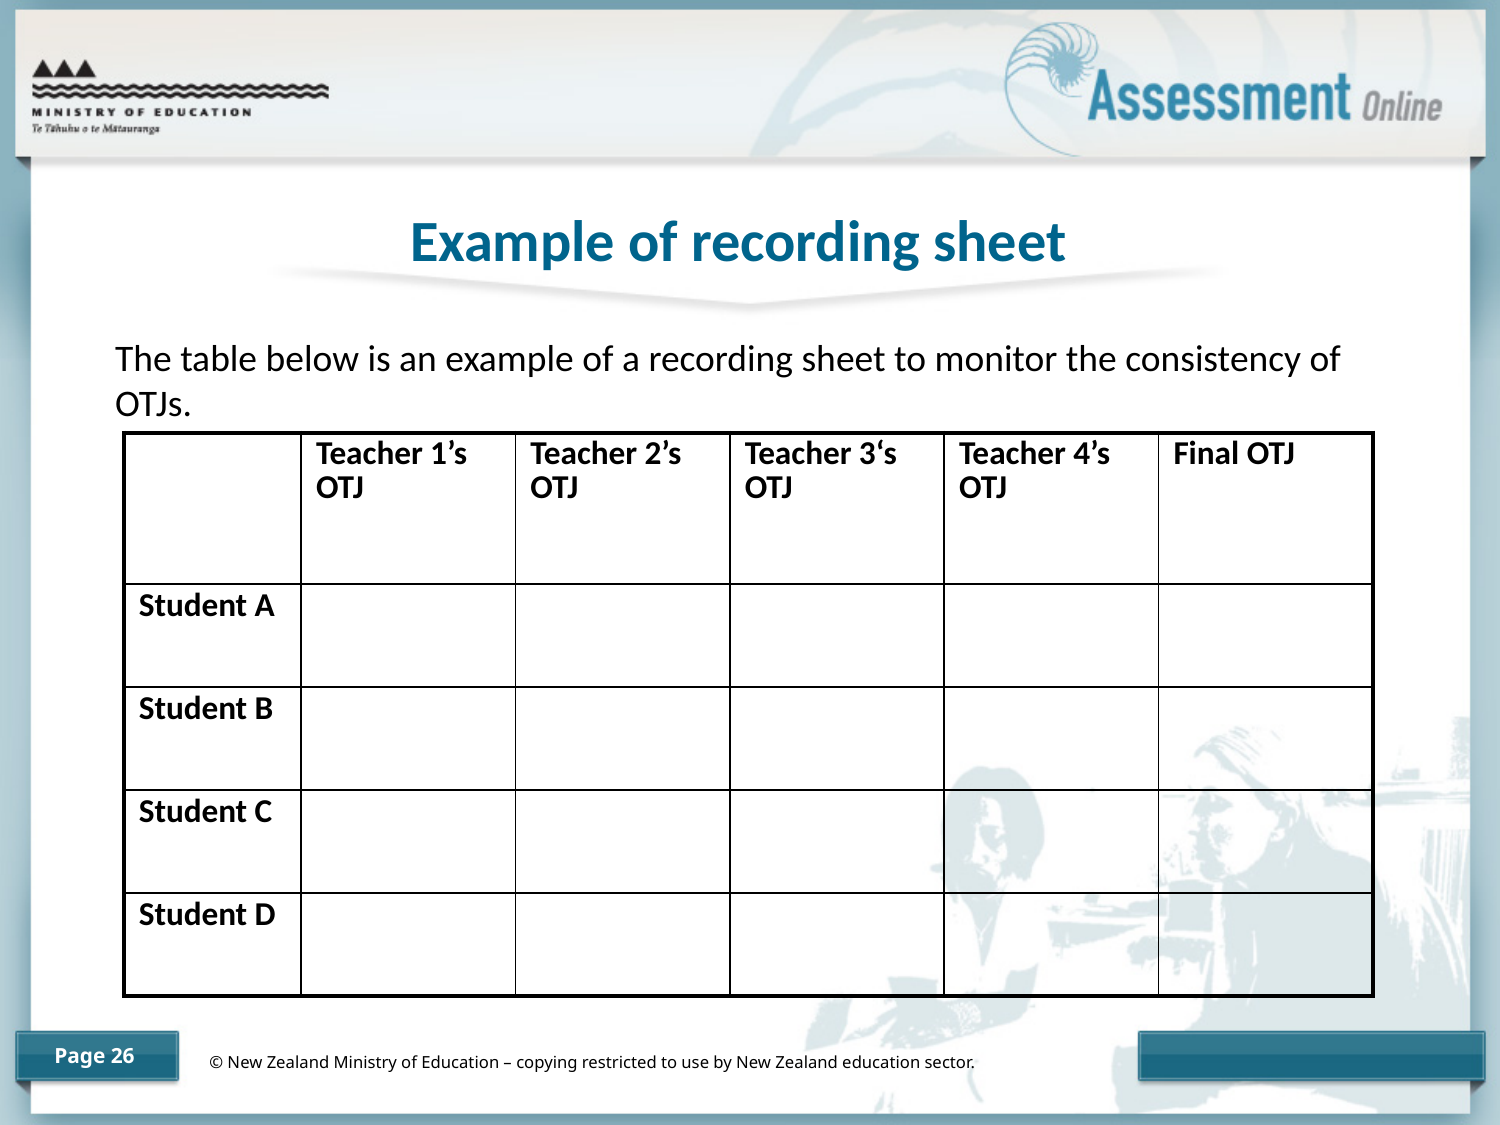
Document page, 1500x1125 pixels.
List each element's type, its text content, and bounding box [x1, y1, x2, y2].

table_cell [516, 688, 729, 789]
table_cell [302, 585, 515, 686]
table_cell [731, 688, 943, 789]
table_cell [731, 791, 943, 892]
table_cell [731, 585, 943, 686]
table_cell [1159, 894, 1371, 994]
table_cell [945, 688, 1158, 789]
table_cell [945, 791, 1158, 892]
table_cell Student C [126, 791, 300, 892]
table_cell [1159, 791, 1371, 892]
table_cell [1159, 688, 1371, 789]
table_cell [302, 791, 515, 892]
table_cell [516, 791, 729, 892]
table_header Teacher 4’s OTJ [945, 435, 1158, 583]
table_cell [302, 688, 515, 789]
table_cell [302, 894, 515, 994]
table_cell [731, 894, 943, 994]
table_cell [945, 585, 1158, 686]
table_cell [516, 894, 729, 994]
picture [0, 0, 1500, 1125]
table_cell Student B [126, 688, 300, 789]
table_header Final OTJ [1159, 435, 1371, 583]
table_header Teacher 3‘s OTJ [731, 435, 943, 583]
table_cell [945, 894, 1158, 994]
table_header Teacher 2’s OTJ [516, 435, 729, 583]
list The table below is an example of a recording sheet to monitor the consistency of OTJs. [100, 326, 1376, 468]
table_cell [516, 585, 729, 686]
table_cell Student D [126, 894, 300, 994]
title Example of recording sheet [100, 172, 1376, 303]
table_cell Student A [126, 585, 300, 686]
table_cell [1159, 585, 1371, 686]
table_header [126, 435, 300, 583]
table_header Teacher 1’s OTJ [302, 435, 515, 583]
